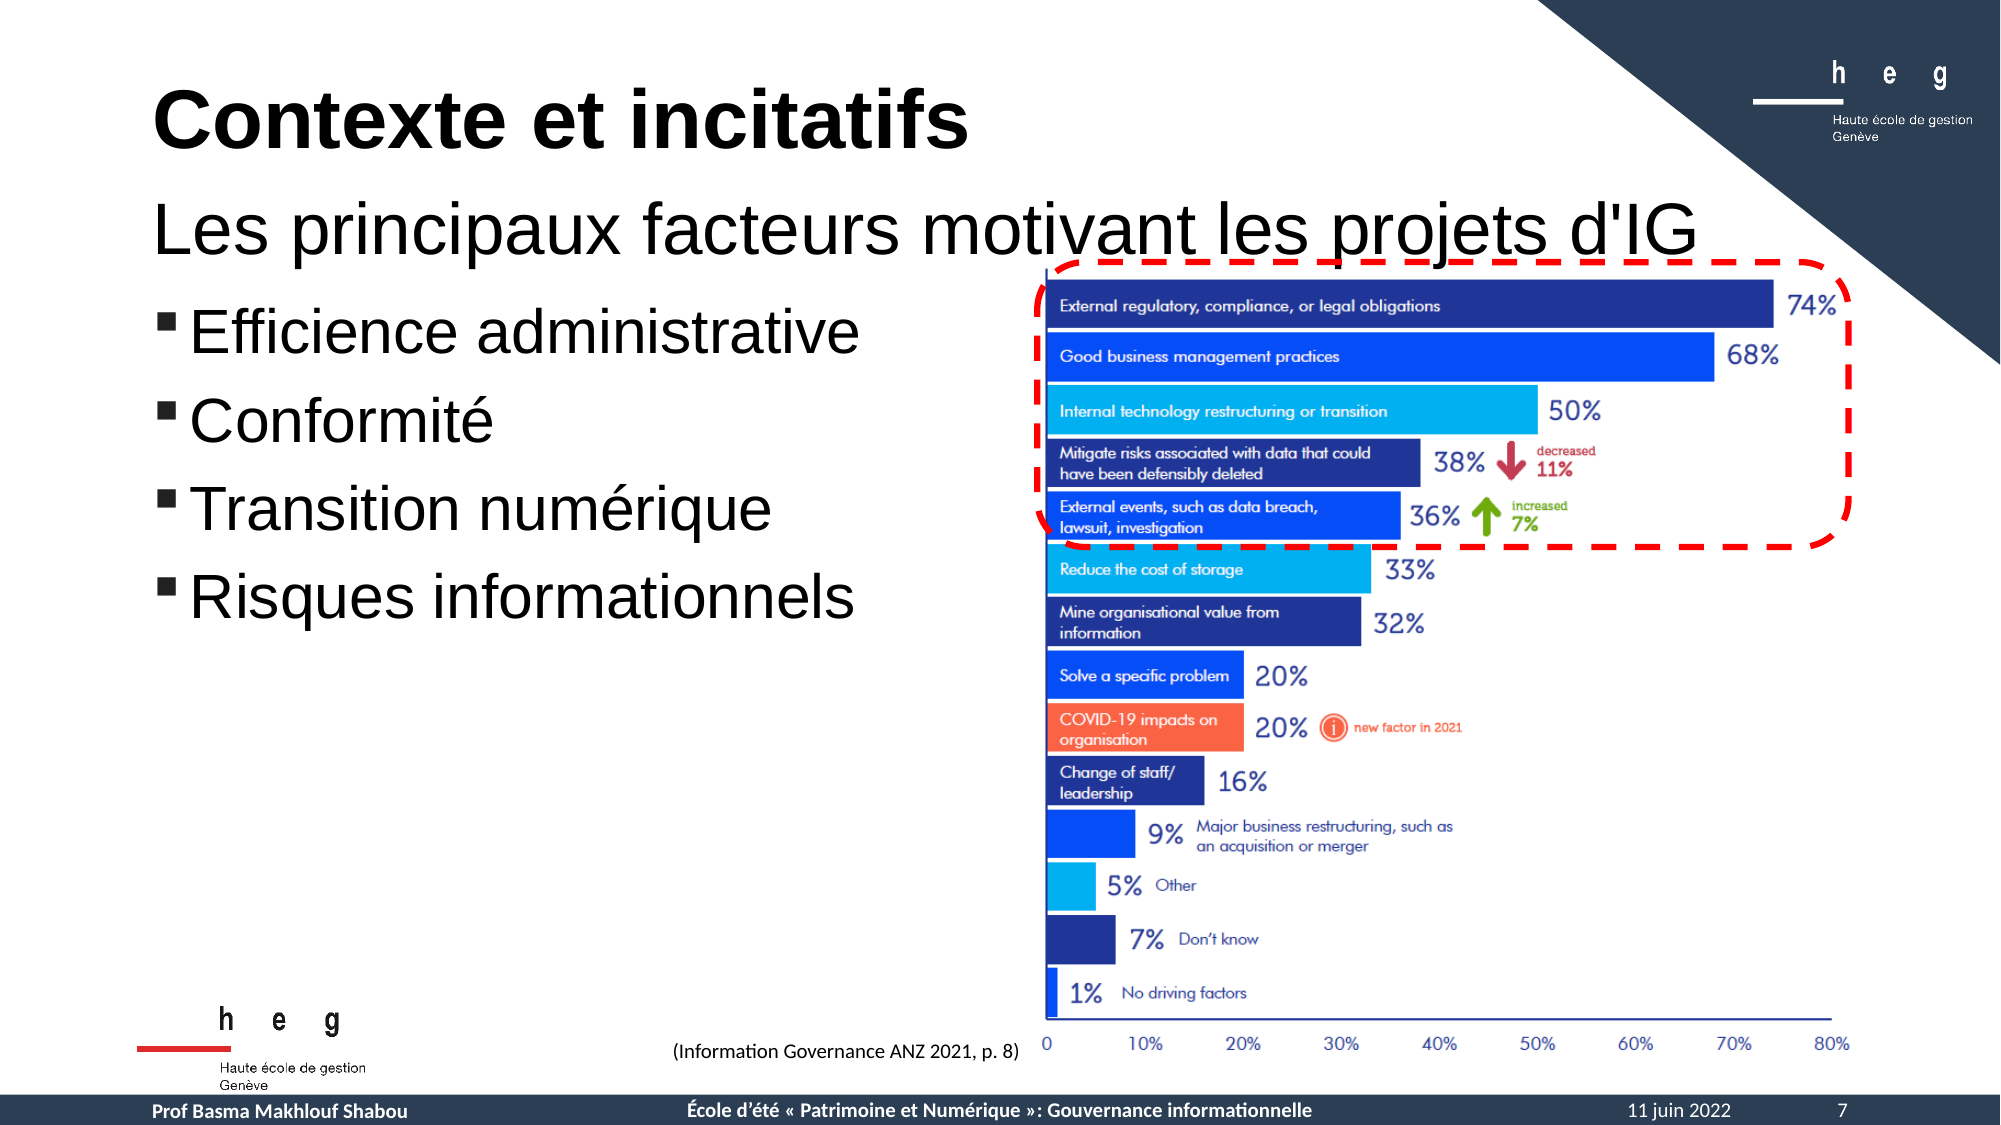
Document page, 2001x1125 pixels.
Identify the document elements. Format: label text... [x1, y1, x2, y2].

list Contexte et incitatifs [137, 69, 1863, 176]
list Efficience administrative Conformité Transition numérique Risques informationnels [137, 292, 1023, 979]
text_box (Information Governance ANZ 2021, p. 8) [657, 1029, 1023, 1070]
picture [137, 1006, 365, 1090]
list Les principaux facteurs motivant les projets d'IG [137, 184, 1863, 284]
picture [1753, 60, 1972, 141]
picture [1023, 262, 1863, 1072]
